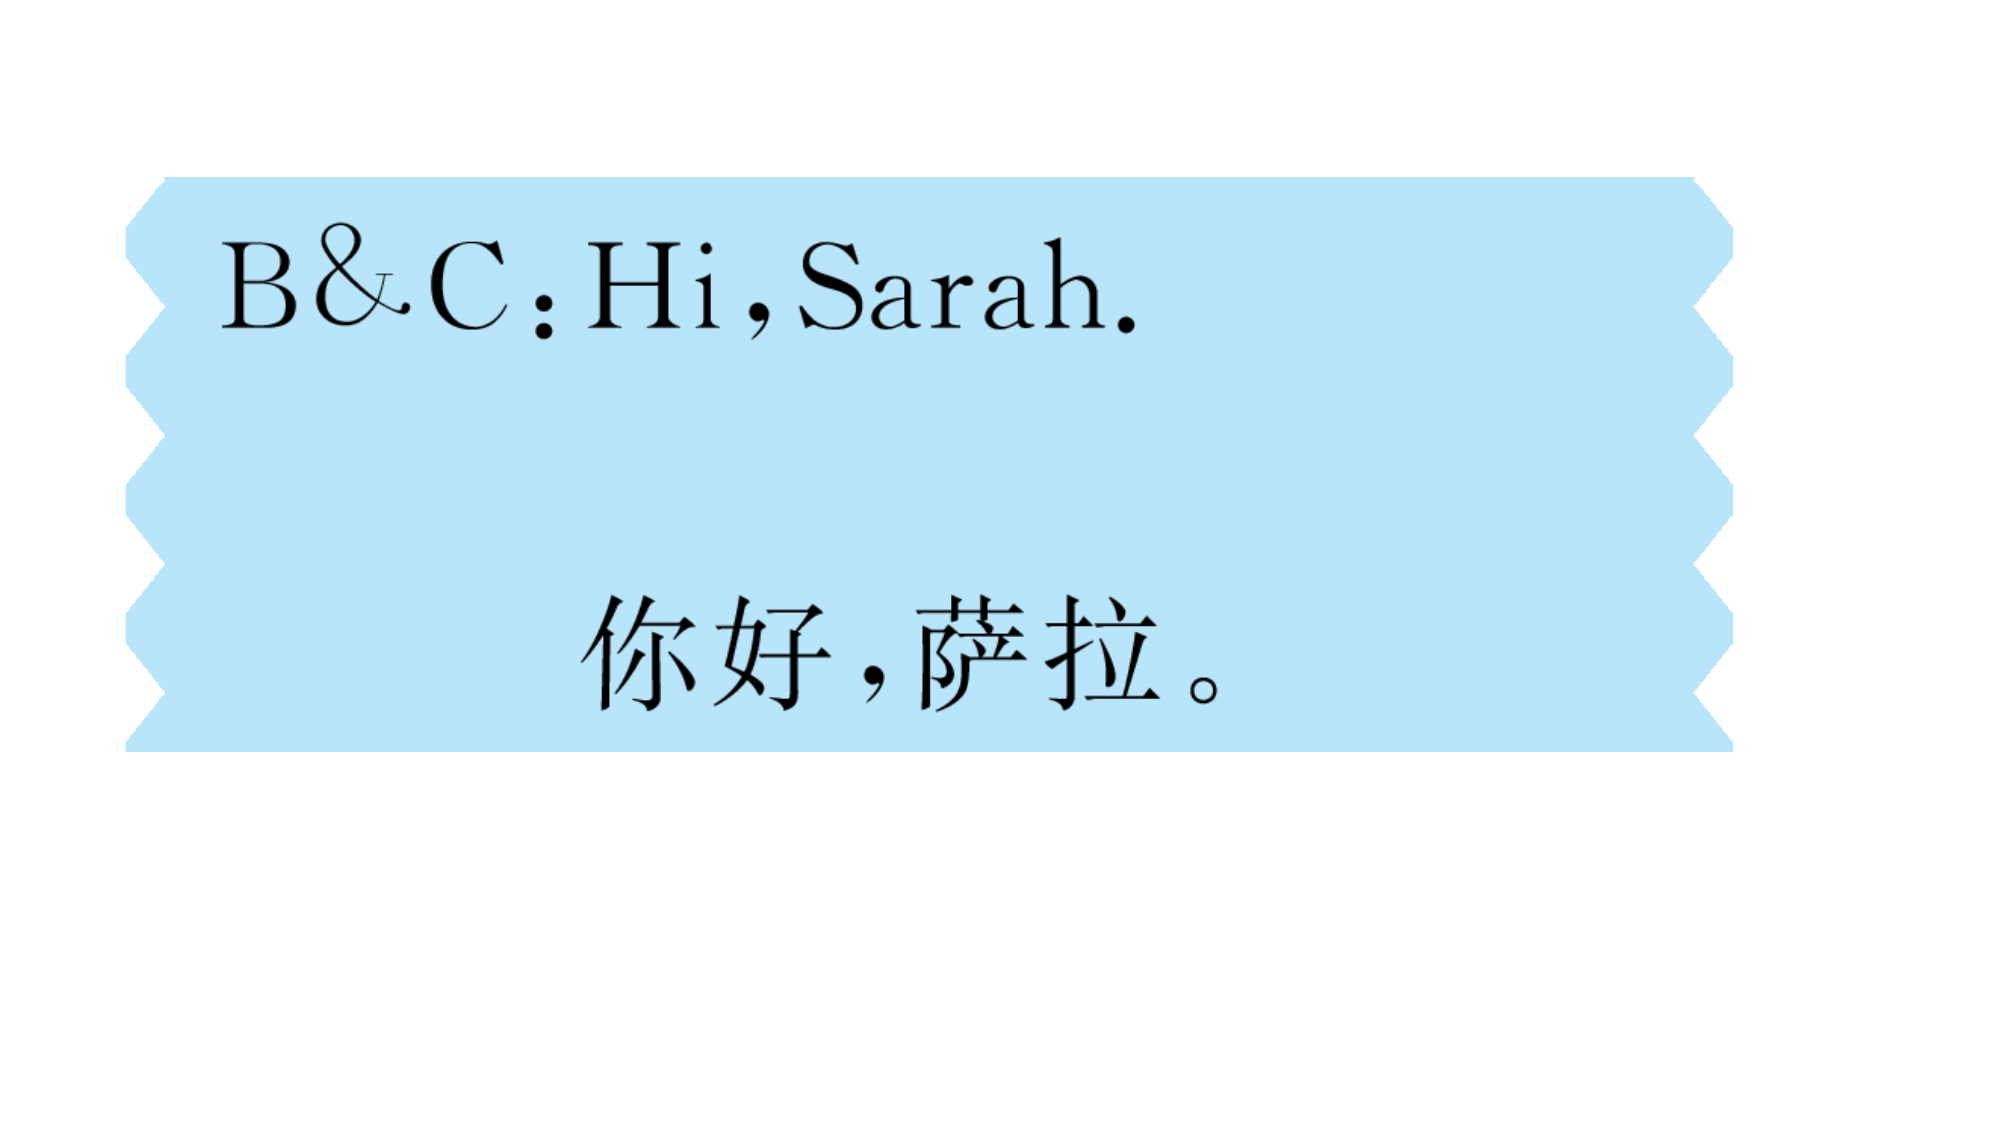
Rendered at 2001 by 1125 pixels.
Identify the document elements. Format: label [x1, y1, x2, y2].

picture [118, 177, 1785, 752]
